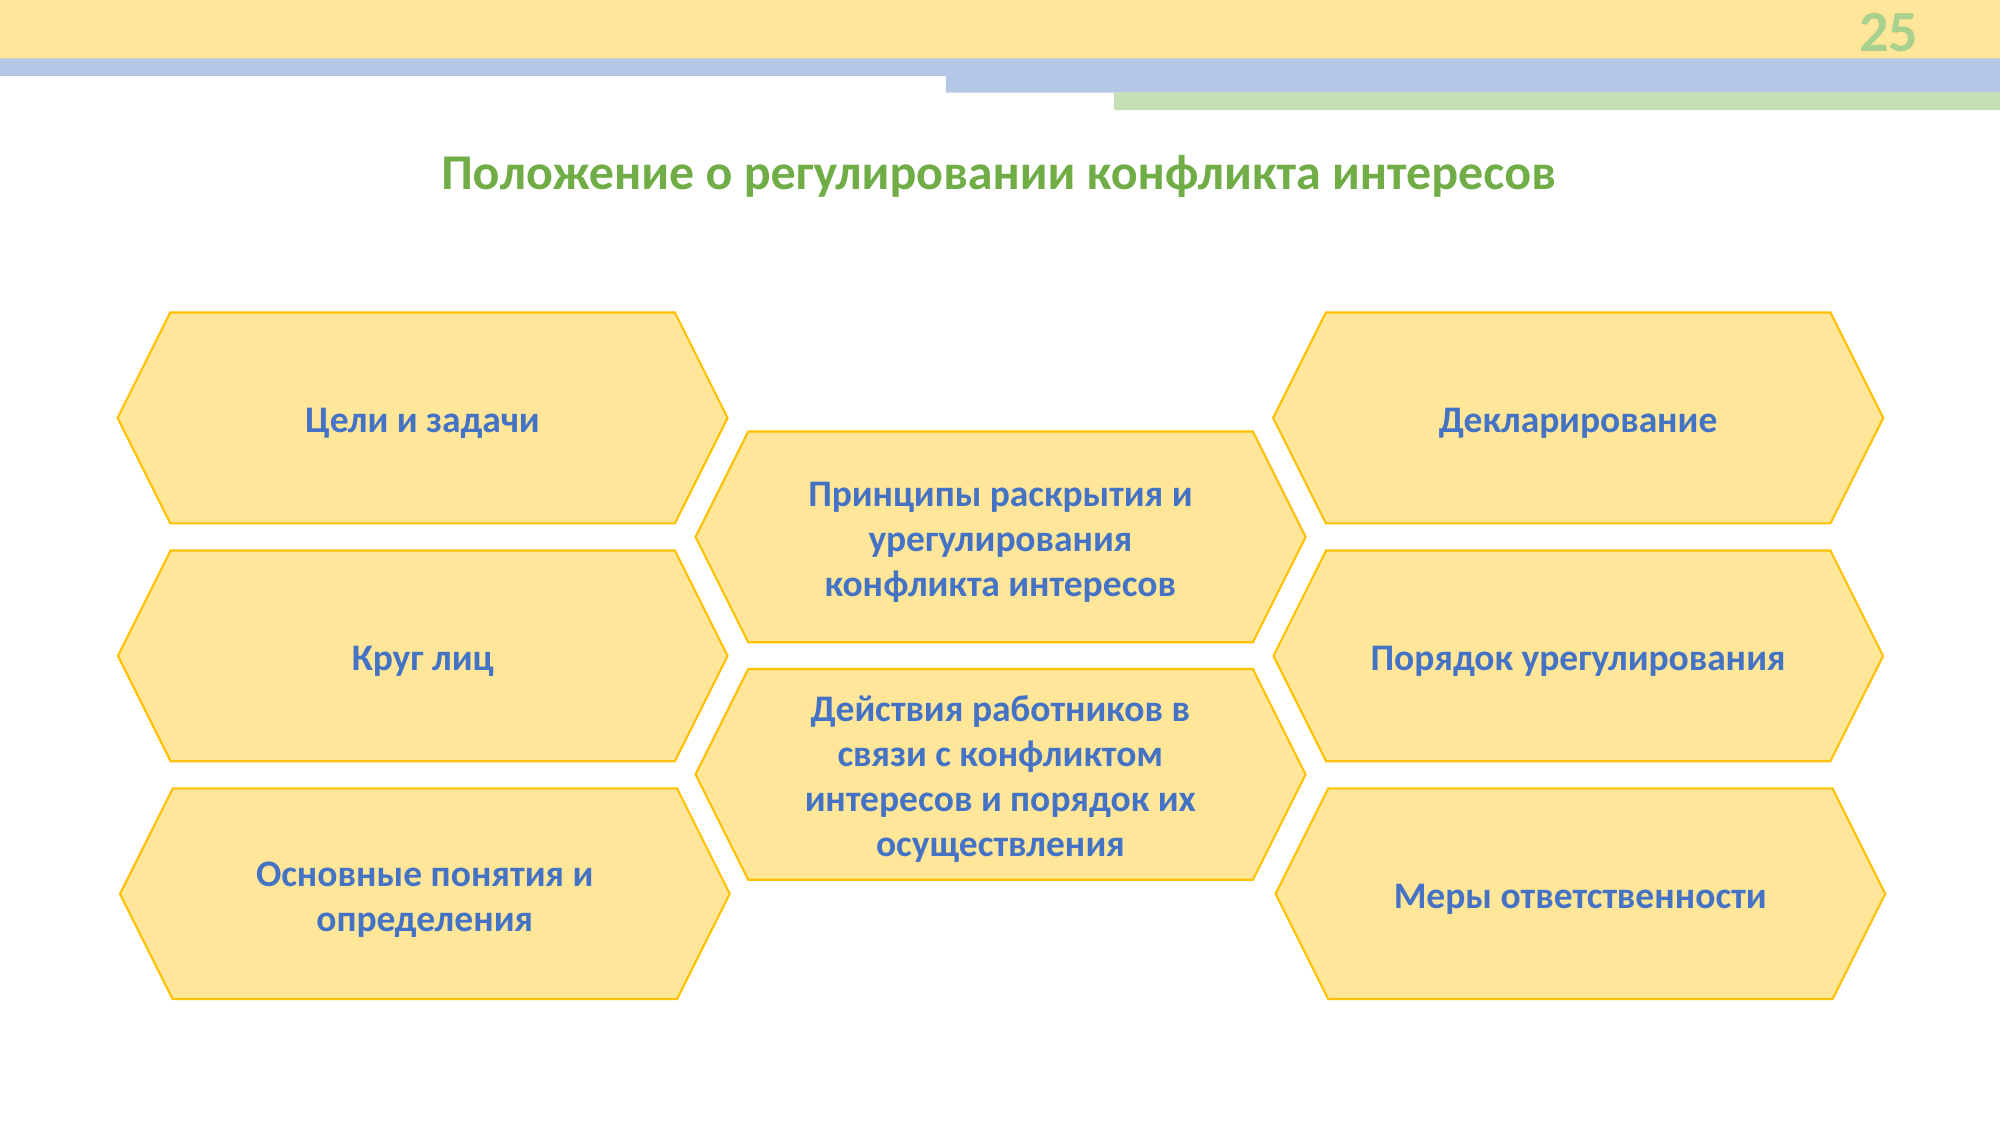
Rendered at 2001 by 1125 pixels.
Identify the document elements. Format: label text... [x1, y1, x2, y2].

text_box Порядок урегулирования [1272, 549, 1885, 763]
text_box Круг лиц [116, 549, 729, 763]
text_box Цели и задачи [116, 311, 729, 525]
text_box Меры ответственности [1274, 787, 1887, 1001]
text_box Принципы раскрытия и урегулирования конфликта интересов [694, 430, 1307, 644]
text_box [0, 0, 2000, 111]
text_box Основные понятия и определения [118, 787, 731, 1001]
text_box Положение о регулировании конфликта интересов [89, 131, 1909, 207]
text_box Действия работников в связи с конфликтом интересов и порядок их осуществления [694, 667, 1307, 881]
text_box Декларирование [1272, 311, 1885, 525]
